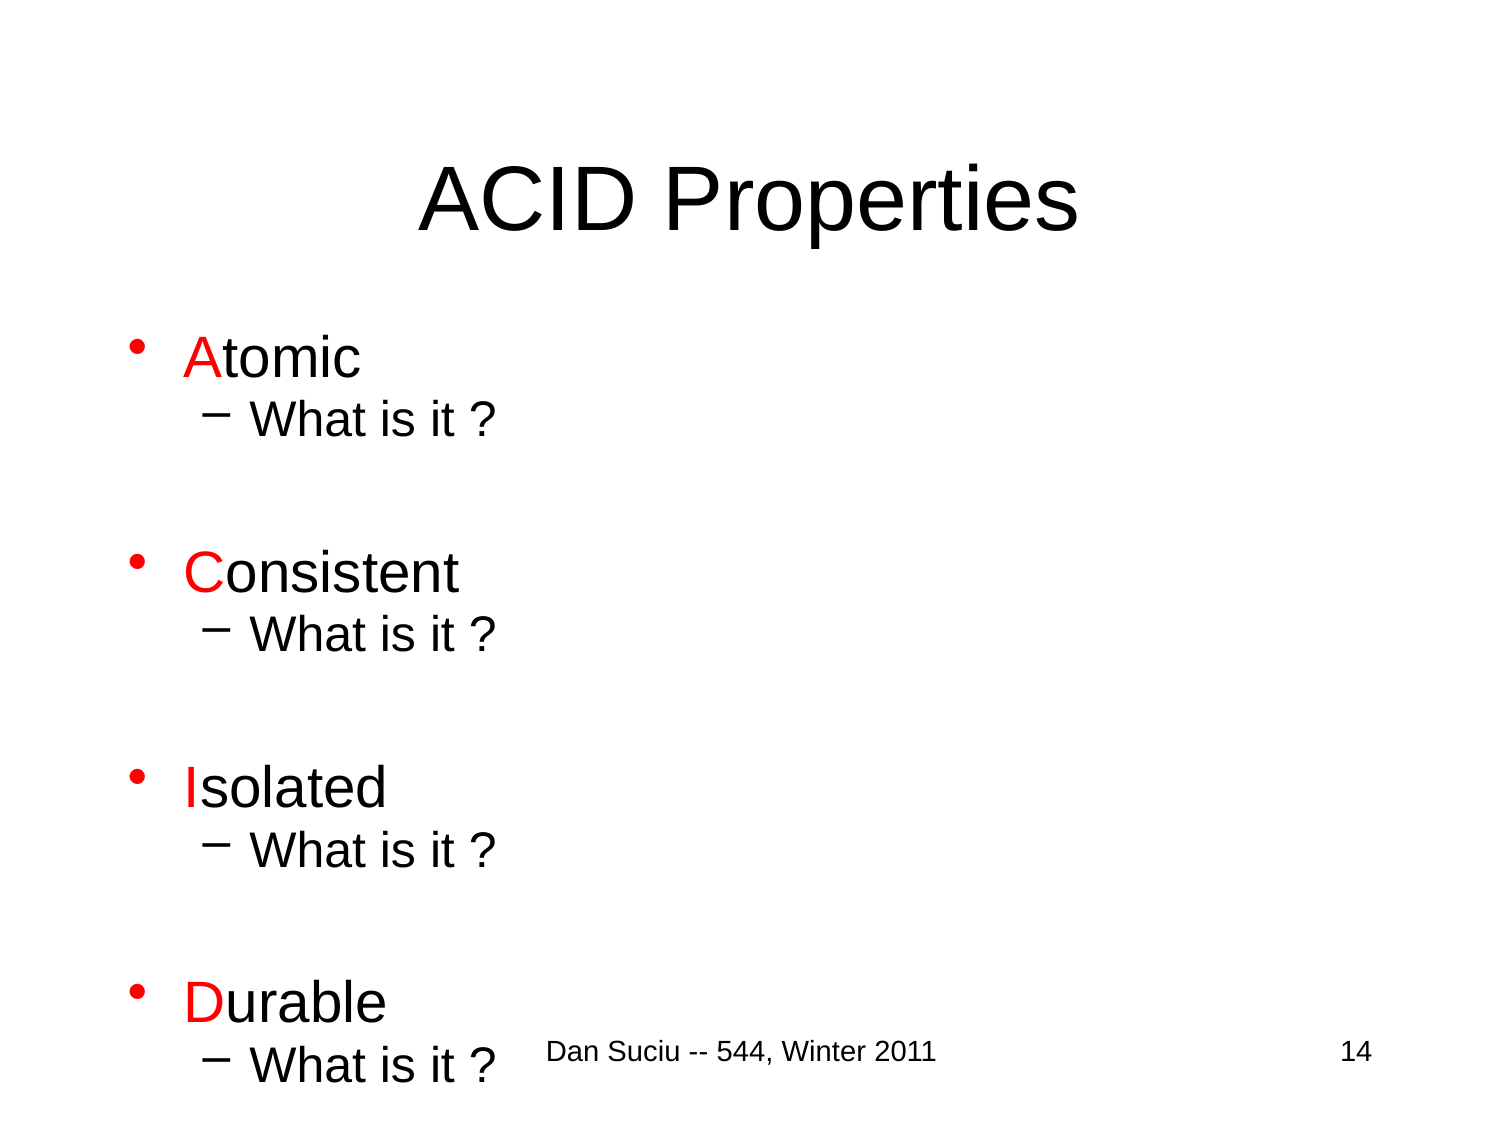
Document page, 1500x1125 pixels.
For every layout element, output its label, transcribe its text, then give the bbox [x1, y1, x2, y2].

list Atomic What is it ? Consistent What is it ? Isolated What is it ? Durable What is it ? [112, 324, 1388, 1001]
slide_number 14 [1074, 1024, 1388, 1101]
footer Dan Suciu -- 544, Winter 2011 [512, 1024, 988, 1101]
title ACID Properties [112, 99, 1388, 288]
